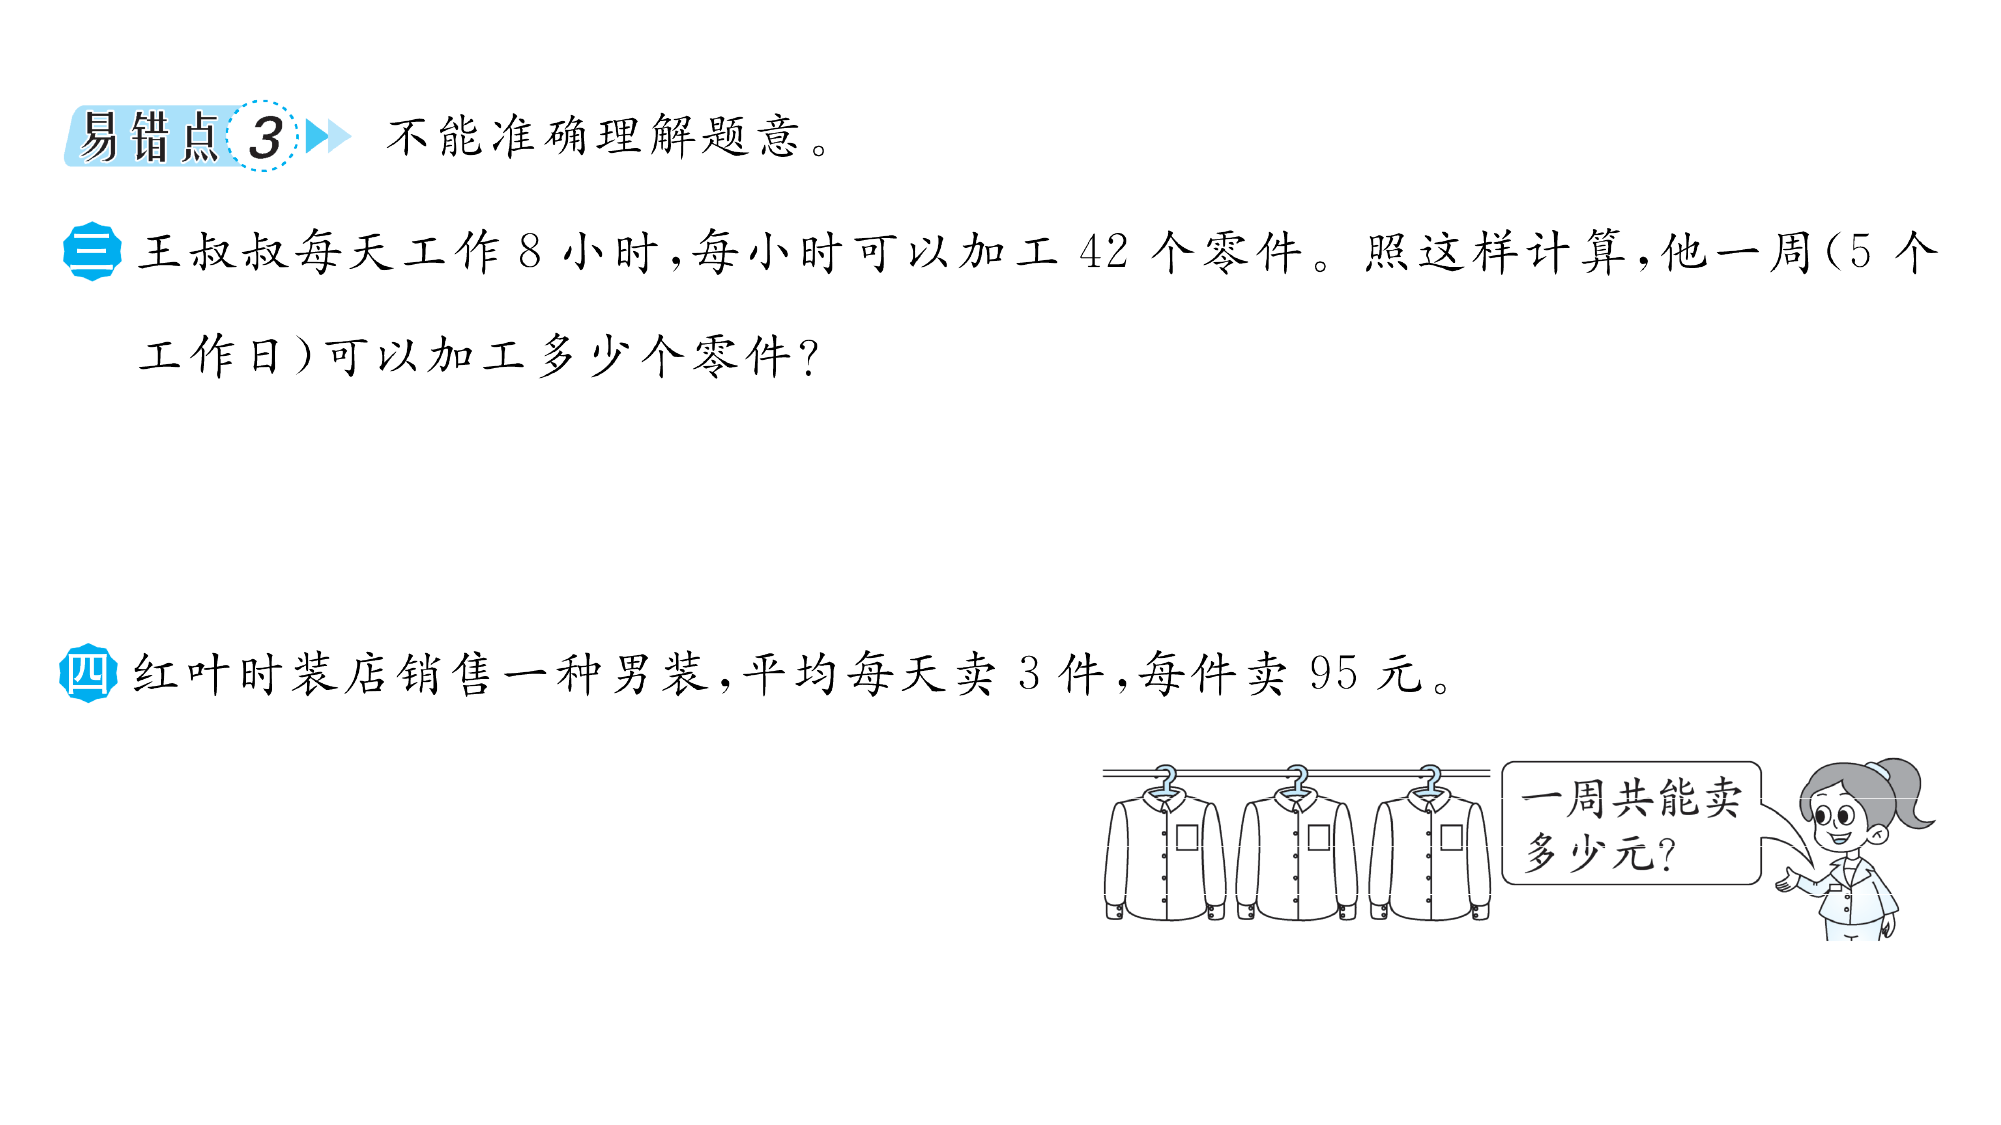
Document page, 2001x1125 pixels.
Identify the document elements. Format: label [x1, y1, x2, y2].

picture [55, 58, 1949, 989]
